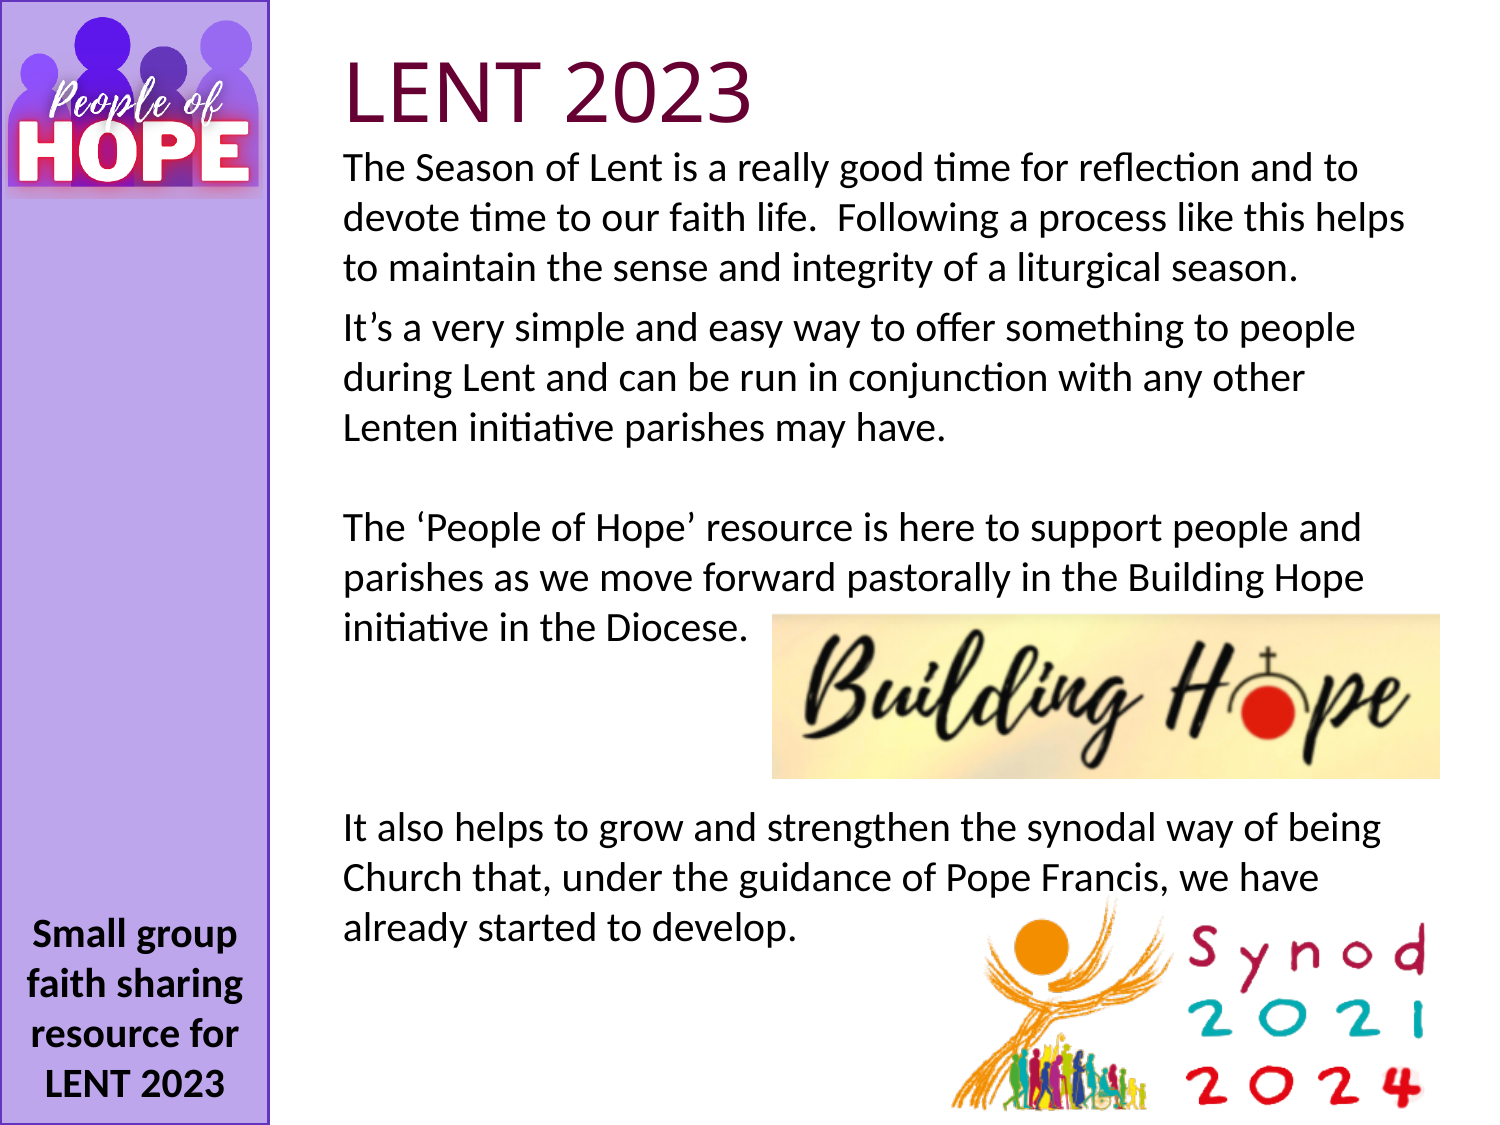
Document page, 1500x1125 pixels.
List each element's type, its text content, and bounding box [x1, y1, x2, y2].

text_box [0, 0, 270, 1125]
text_box Small group faith sharing resource for LENT 2023 [11, 898, 260, 1113]
picture [5, 15, 263, 199]
picture [772, 613, 1440, 780]
text_box LENT 2023 The Season of Lent is a really good time for reflection and to devote time to our faith life. Following a process like this helps to maintain the sense and integrity of a liturgical season. It’s a very simple and easy way to offer something to people during Lent and can be run in conjunction with any other Lenten initiative parishes may have. The ‘People of Hope’ resource is here to support people and parishes as we move forward pastorally in the Building Hope initiative in the Diocese. It also helps to grow and strengthen the synodal way of being Church that, under the guidance of Pope Francis, we have already started to develop. [328, 13, 1440, 958]
picture [950, 893, 1440, 1112]
